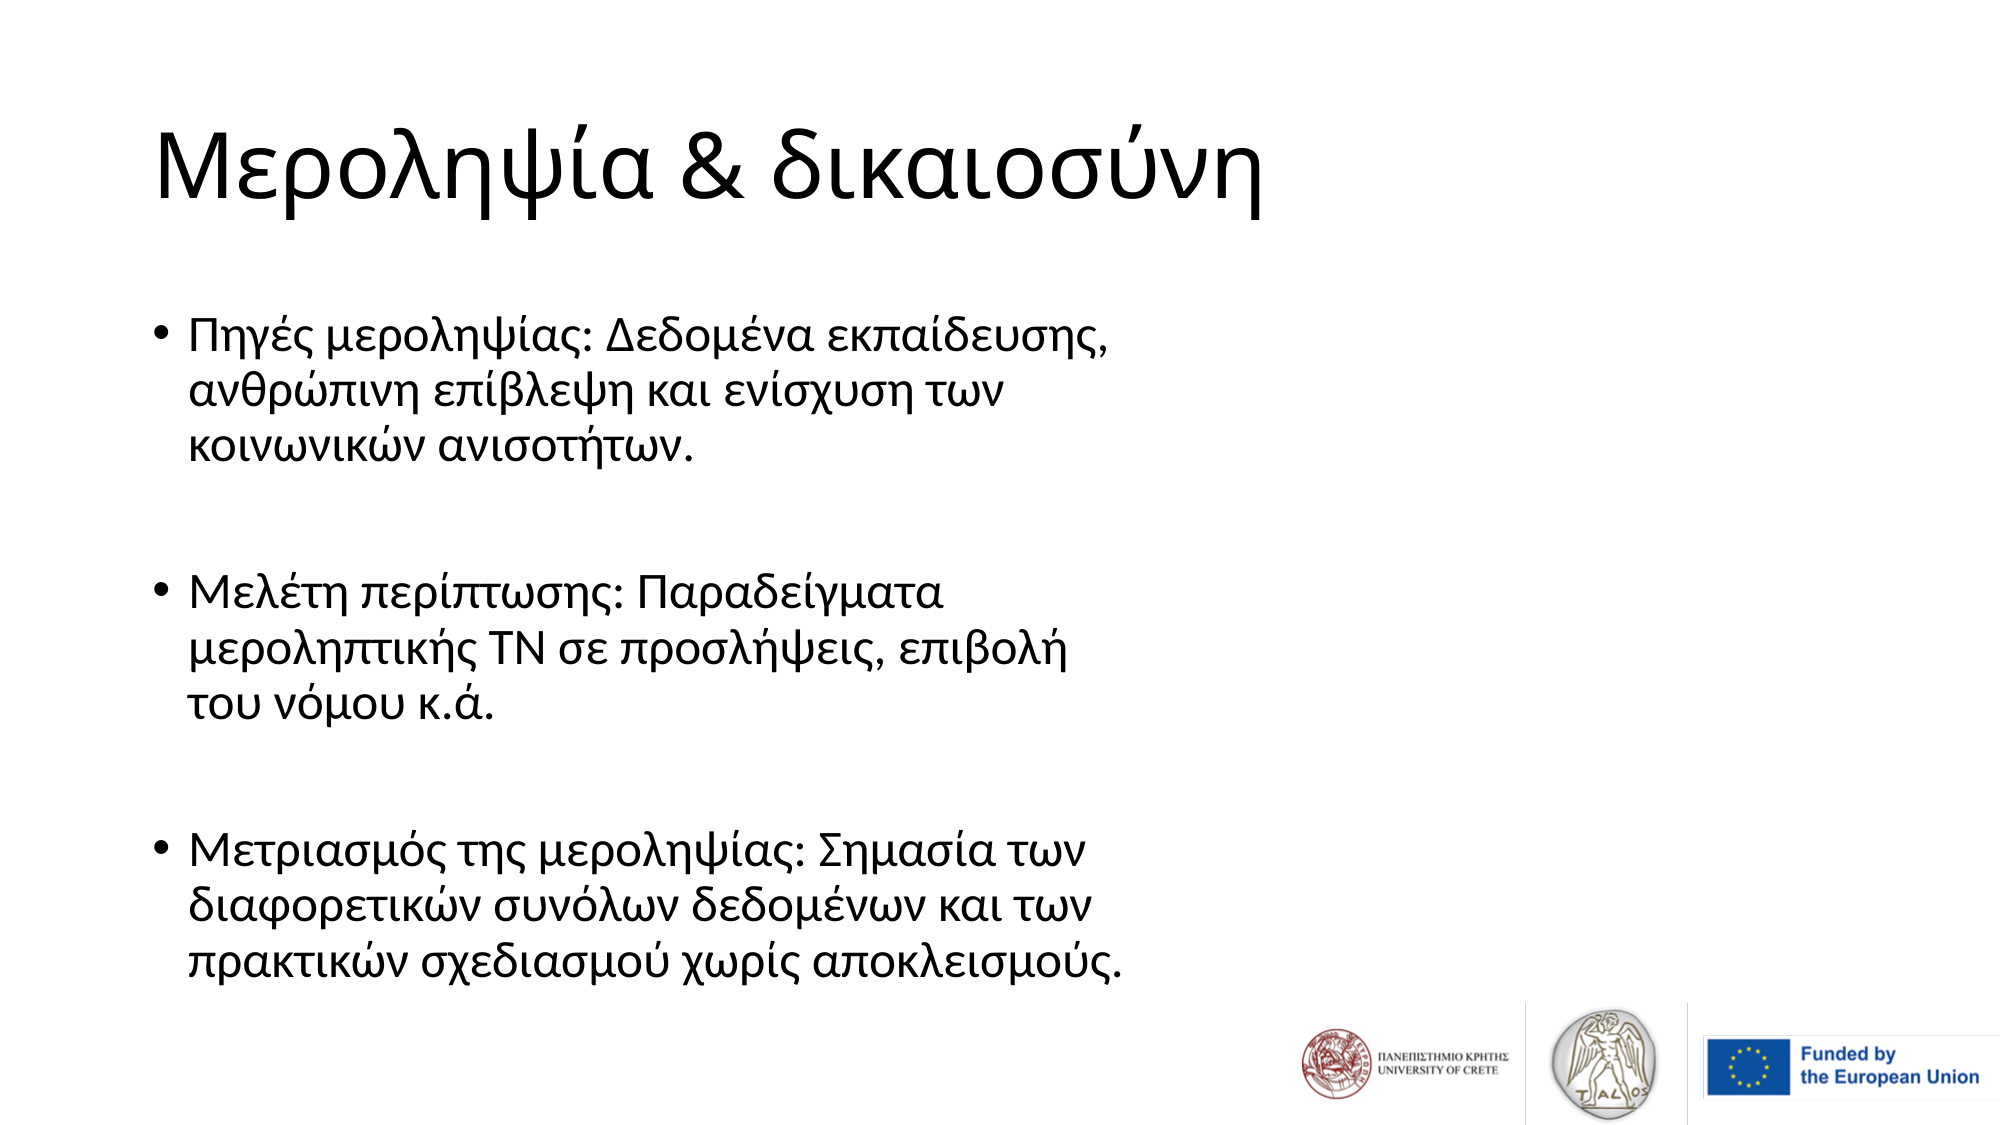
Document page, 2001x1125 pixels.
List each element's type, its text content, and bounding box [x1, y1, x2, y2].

title Μεροληψία & δικαιοσύνη [137, 59, 1863, 278]
list Πηγές μεροληψίας: Δεδομένα εκπαίδευσης, ανθρώπινη επίβλεψη και ενίσχυση των κοινωνικών ανισοτήτων. Μελέτη περίπτωσης: Παραδείγματα μεροληπτικής ΤΝ σε προσλήψεις, επιβολή του νόμου κ.ά. Μετριασμός της μεροληψίας: Σημασία των διαφορετικών συνόλων δεδομένων και των πρακτικών σχεδιασμού χωρίς αποκλεισμούς. [137, 299, 1148, 1014]
picture [1302, 1003, 2000, 1125]
